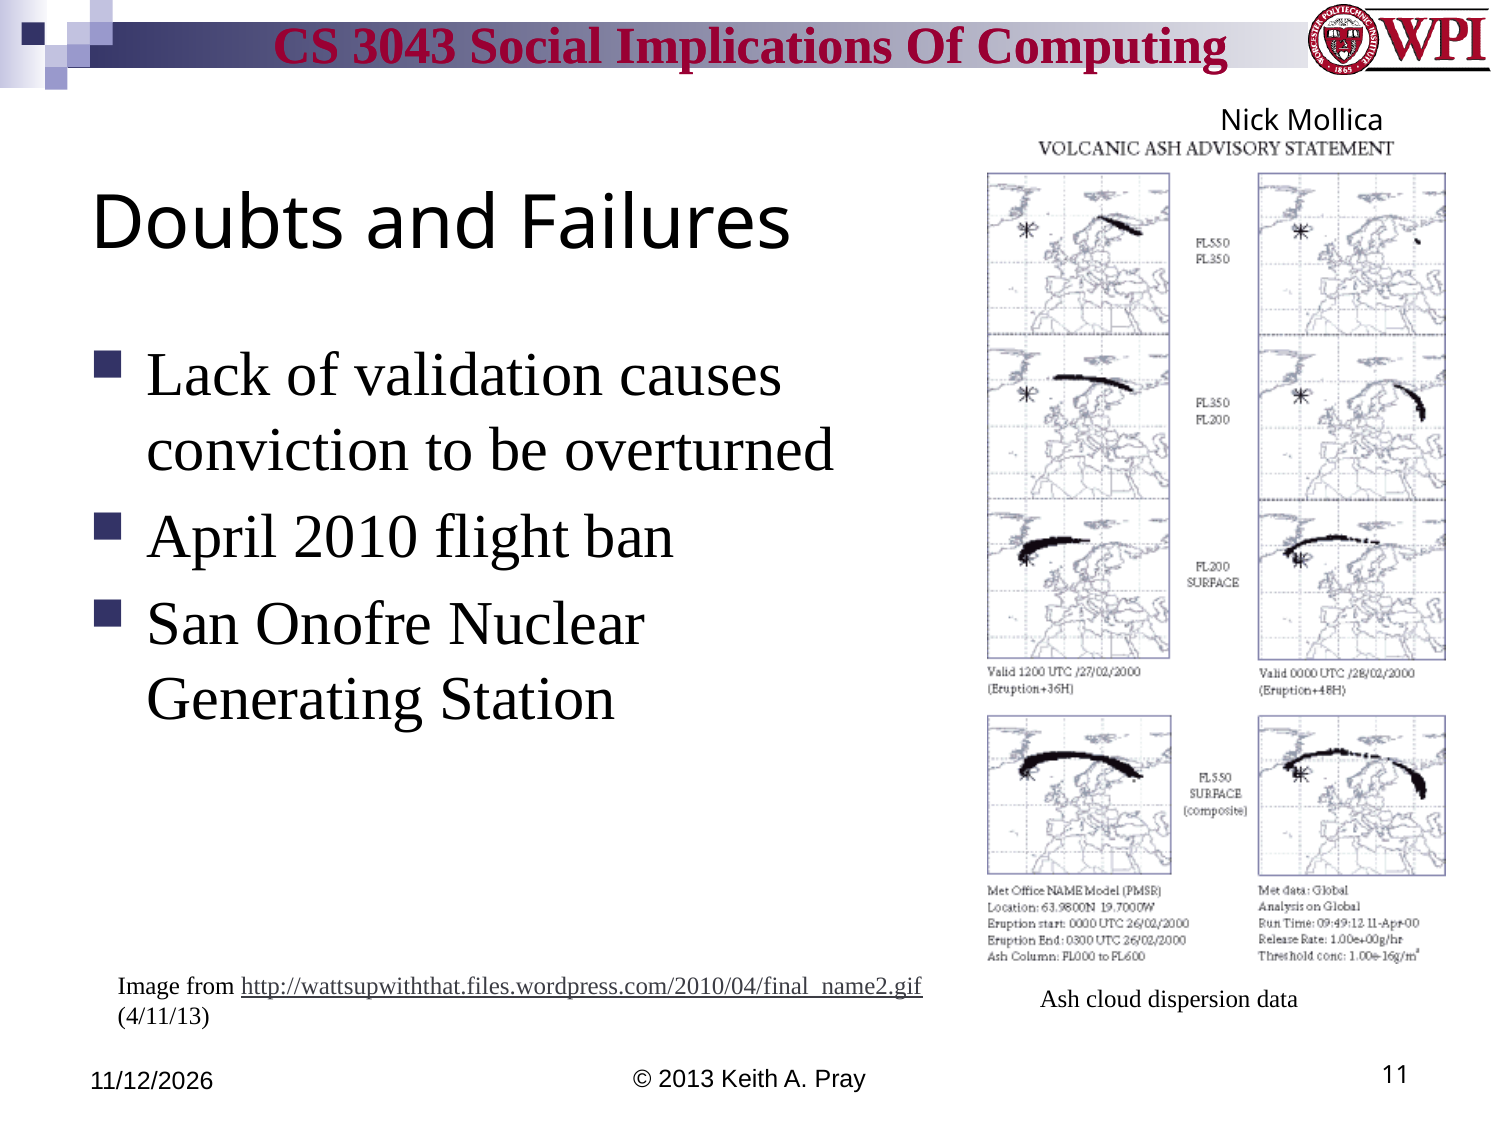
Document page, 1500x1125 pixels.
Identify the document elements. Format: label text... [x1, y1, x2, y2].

picture [987, 137, 1446, 965]
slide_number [74, 1024, 426, 1103]
list Lack of validation causes conviction to be overturned April 2010 flight ban San Onofre Nuclear Generating Station [74, 324, 888, 963]
footer © 2013 Keith A. Pray [512, 1077, 988, 1101]
title Doubts and Failures [74, 124, 1123, 313]
text_box Image from http://wattsupwiththat.files.wordpress.com/2010/04/final_name2.gif, (4/11/13) [102, 962, 1308, 1077]
text_box Ash cloud dispersion data [1025, 975, 1375, 1060]
text_box Nick Mollica [1123, 93, 1481, 144]
picture [1308, 3, 1500, 75]
slide_number 11 [1074, 1024, 1426, 1101]
